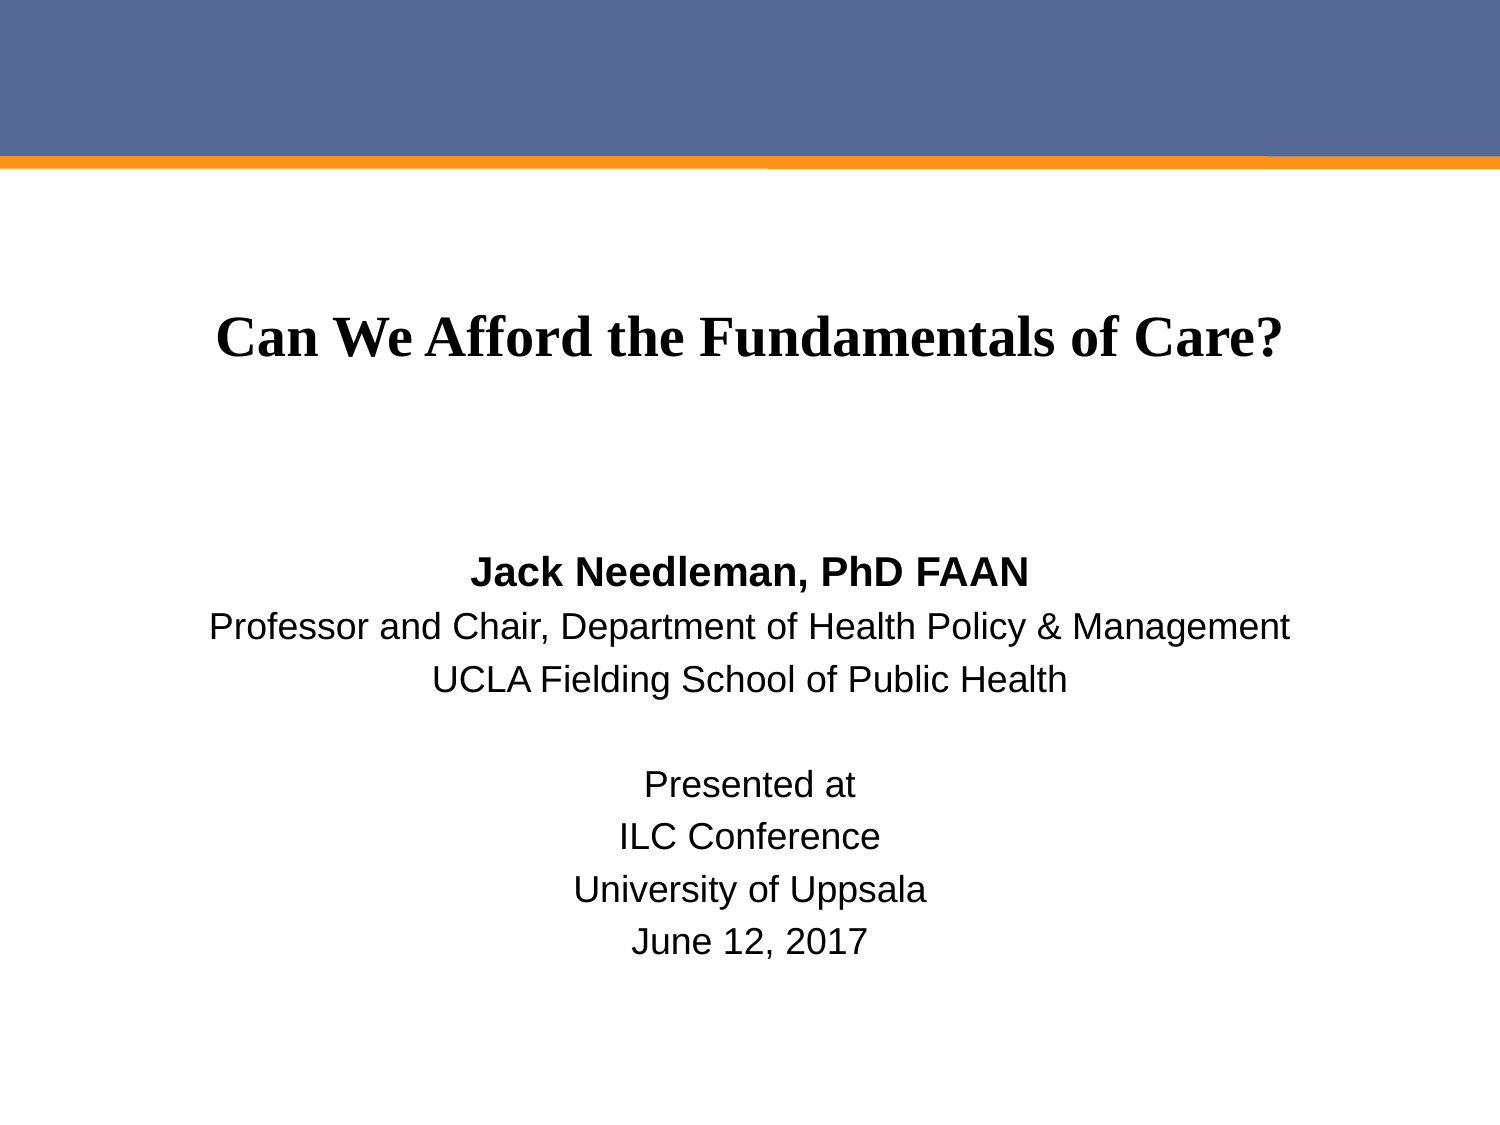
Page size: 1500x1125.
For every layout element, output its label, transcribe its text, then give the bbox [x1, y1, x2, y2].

title Can We Afford the Fundamentals of Care? [112, 212, 1388, 454]
subtitle Jack Needleman, PhD FAAN Professor and Chair, Department of Health Policy & Management UCLA Fielding School of Public Health Presented at ILC Conference University of Uppsala June 12, 2017 [112, 537, 1388, 1025]
